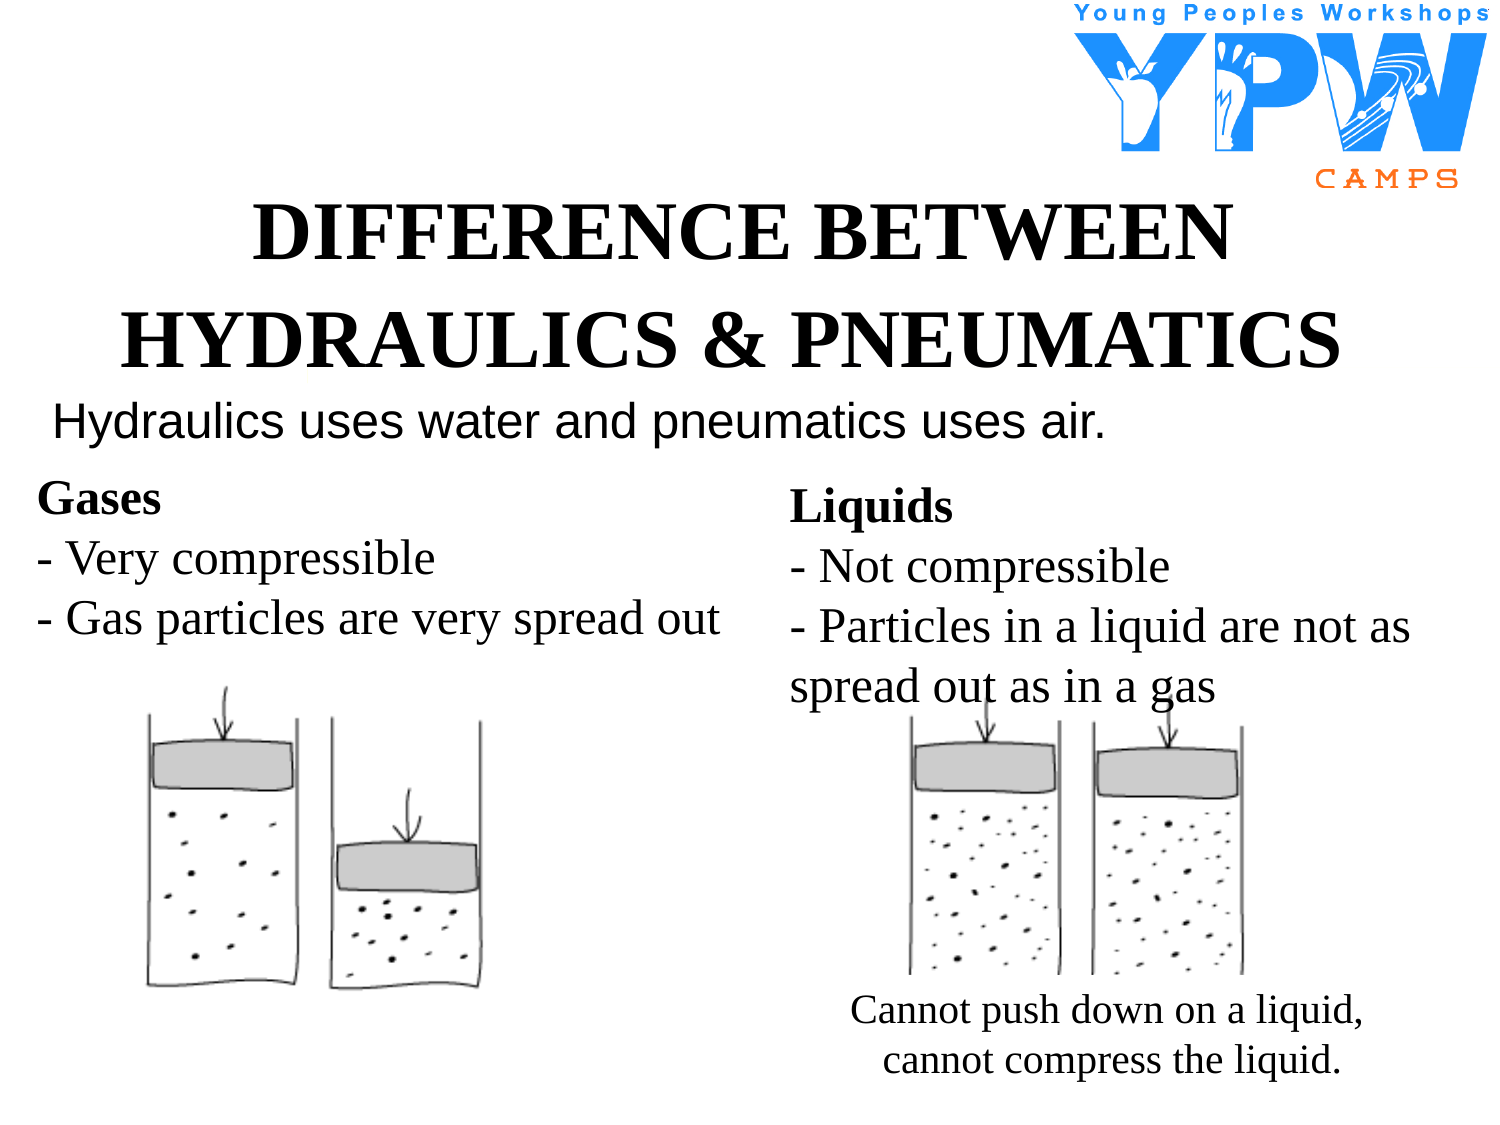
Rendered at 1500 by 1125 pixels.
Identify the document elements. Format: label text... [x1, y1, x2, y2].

text_box Gases - Very compressible - Gas particles are very spread out [21, 456, 736, 652]
text_box Cannot push down on a liquid, cannot compress the liquid. [762, 974, 1463, 1090]
title DIFFERENCE BETWEEN HYDRAULICS & PNEUMATICS [37, 187, 1450, 375]
text_box Liquids - Not compressible - Particles in a liquid are not as spread out as in a gas [774, 465, 1450, 721]
picture [1074, 0, 1500, 188]
picture [887, 687, 1263, 1063]
text_box Hydraulics uses water and pneumatics uses air. [37, 381, 1123, 517]
picture [124, 649, 500, 1025]
